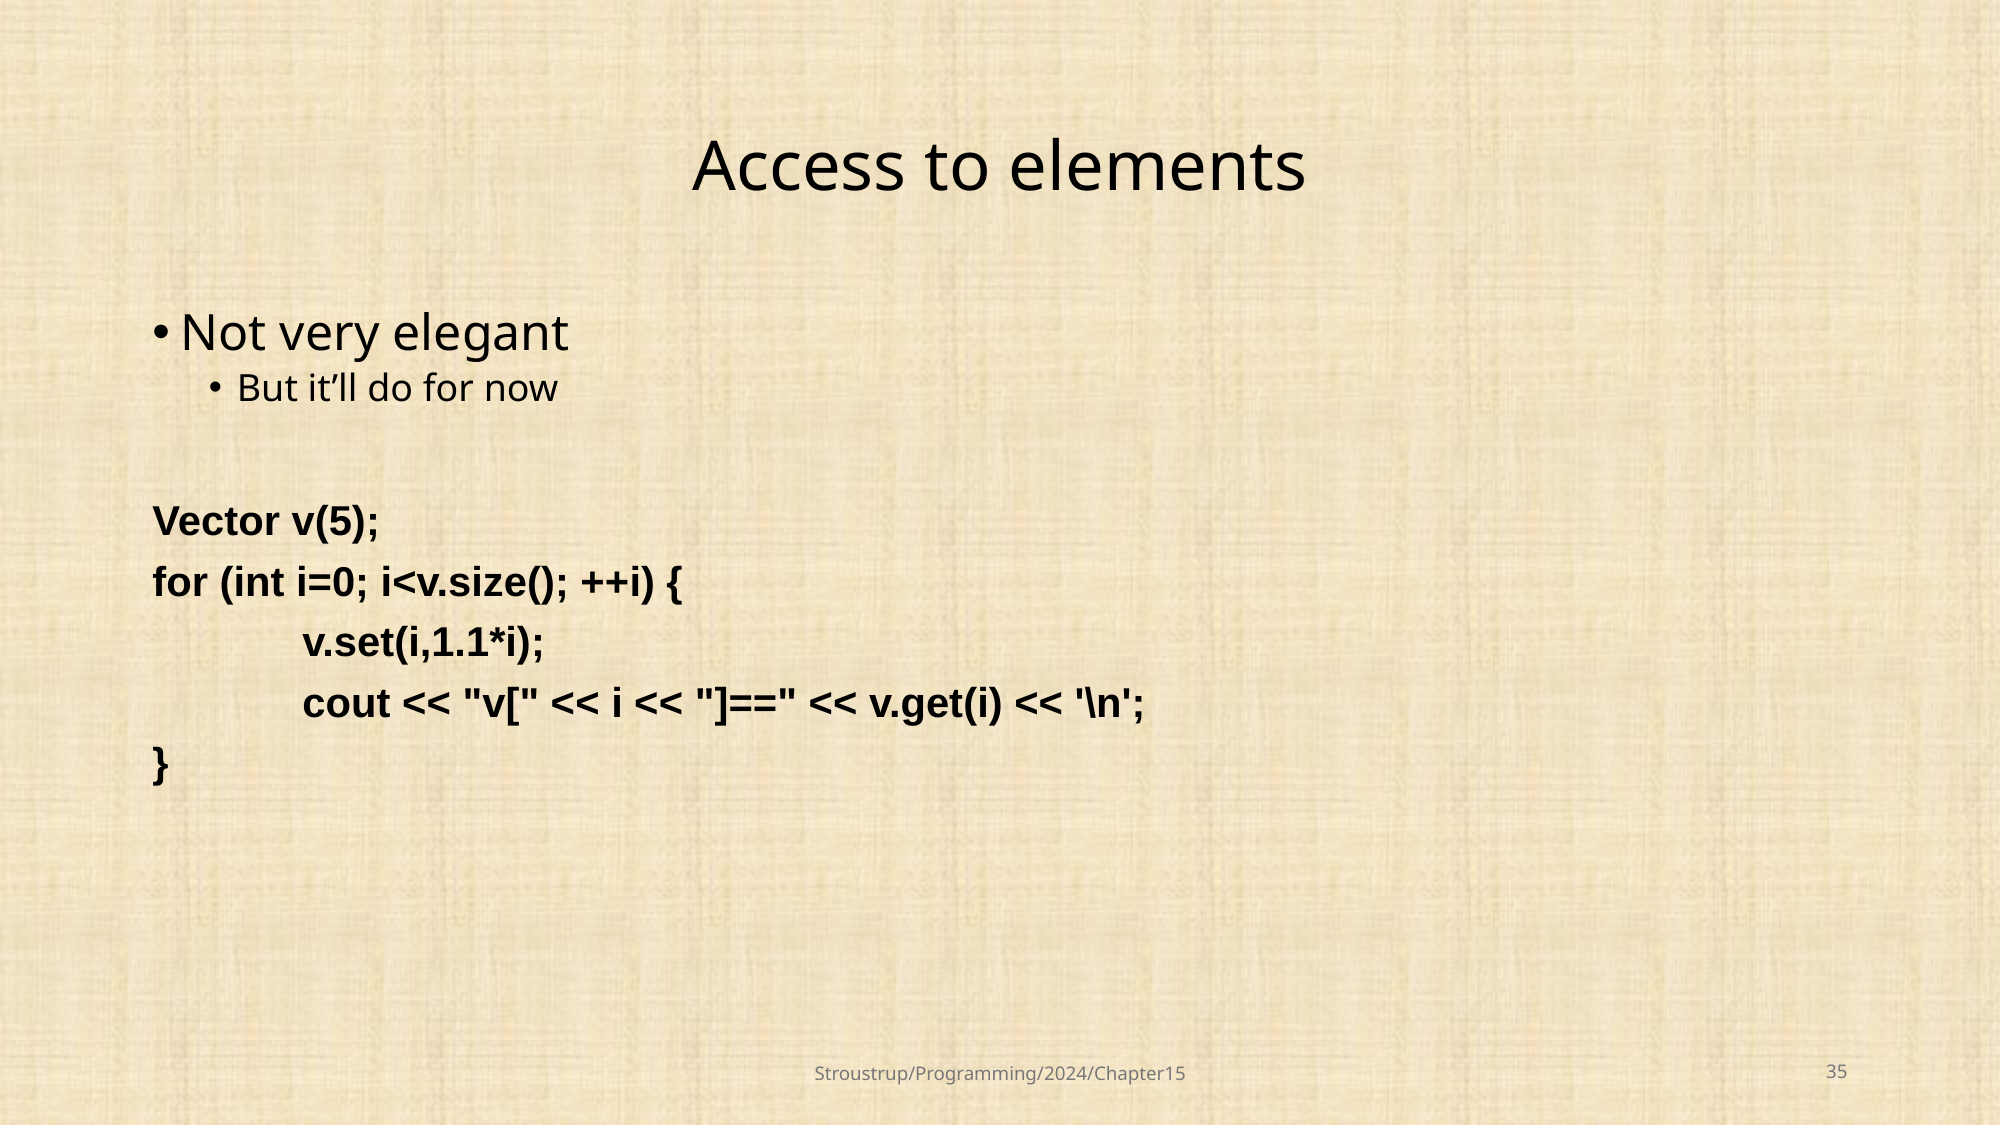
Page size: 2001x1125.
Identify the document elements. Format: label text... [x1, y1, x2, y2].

footer Stroustrup/Programming/2024/Chapter15 [662, 1042, 1338, 1103]
picture [0, 0, 2001, 1125]
list Not very elegant But it’ll do for now Vector v(5); for (int i=0; i<v.size(); ++i) { v.set(i,1.1*i); cout << "v[" << i << "]==" << v.get(i) << '\n'; } [137, 299, 1863, 1014]
slide_number 35 [1412, 1042, 1863, 1103]
title Access to elements [137, 59, 1863, 278]
